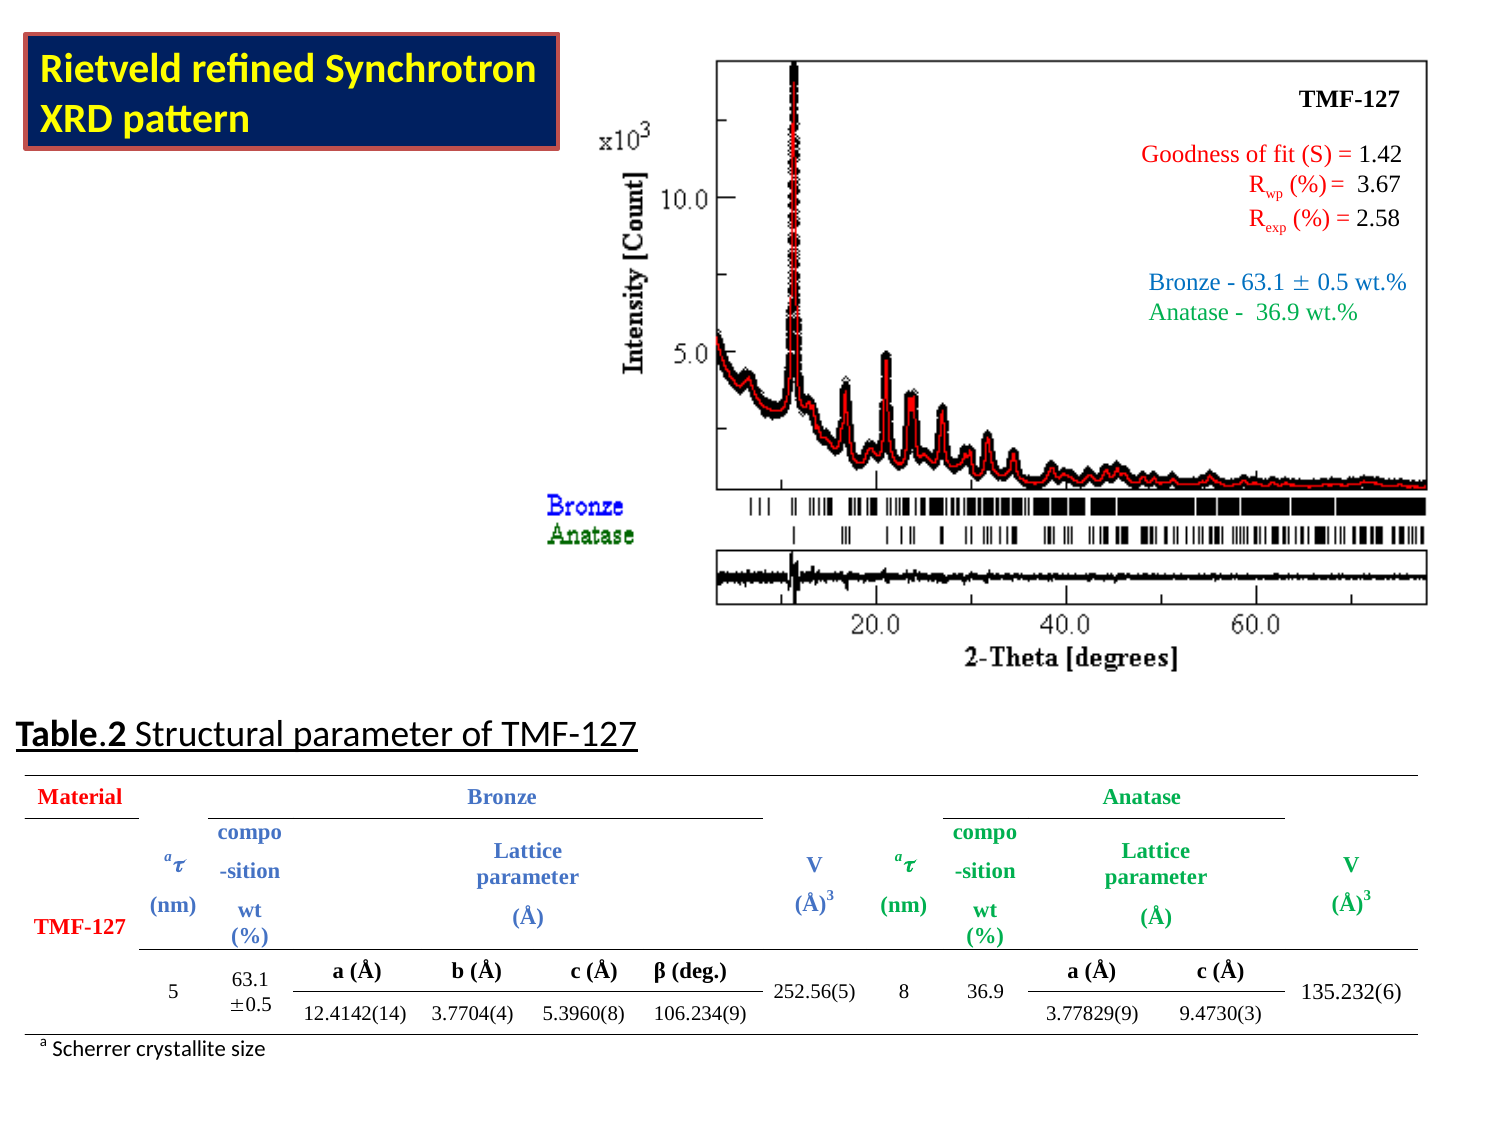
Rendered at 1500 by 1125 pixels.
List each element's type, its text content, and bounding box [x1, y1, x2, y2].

text_box Rietveld refined Synchrotron XRD pattern [23, 32, 560, 151]
text_box Table.2 Structural parameter of TMF-127 [0, 701, 653, 762]
picture [545, 51, 1438, 678]
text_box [24, 774, 1426, 1125]
